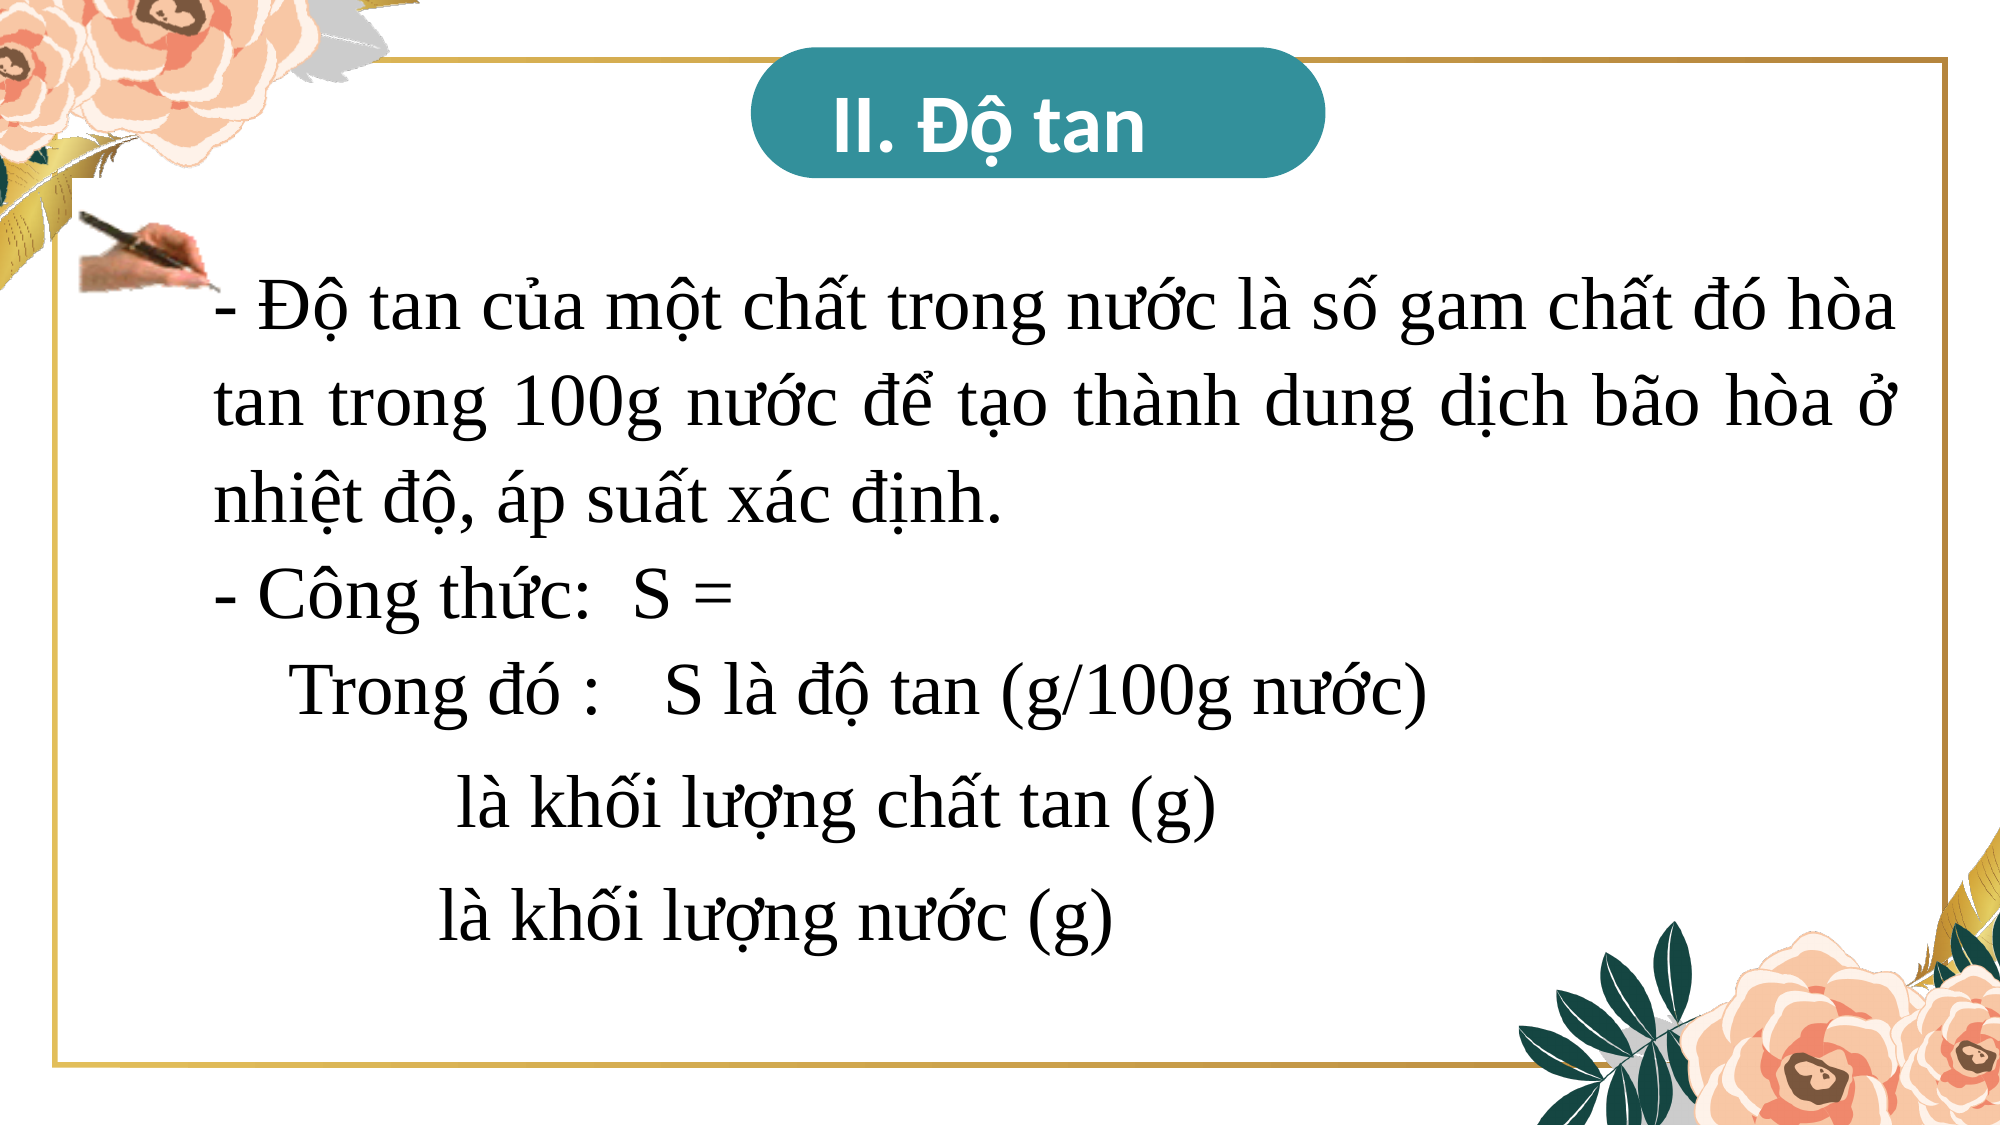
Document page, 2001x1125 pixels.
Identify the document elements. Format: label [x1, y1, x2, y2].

picture [1518, 769, 2000, 1125]
picture [273, 283, 292, 289]
text_box [750, 47, 1326, 179]
picture [0, 0, 551, 324]
